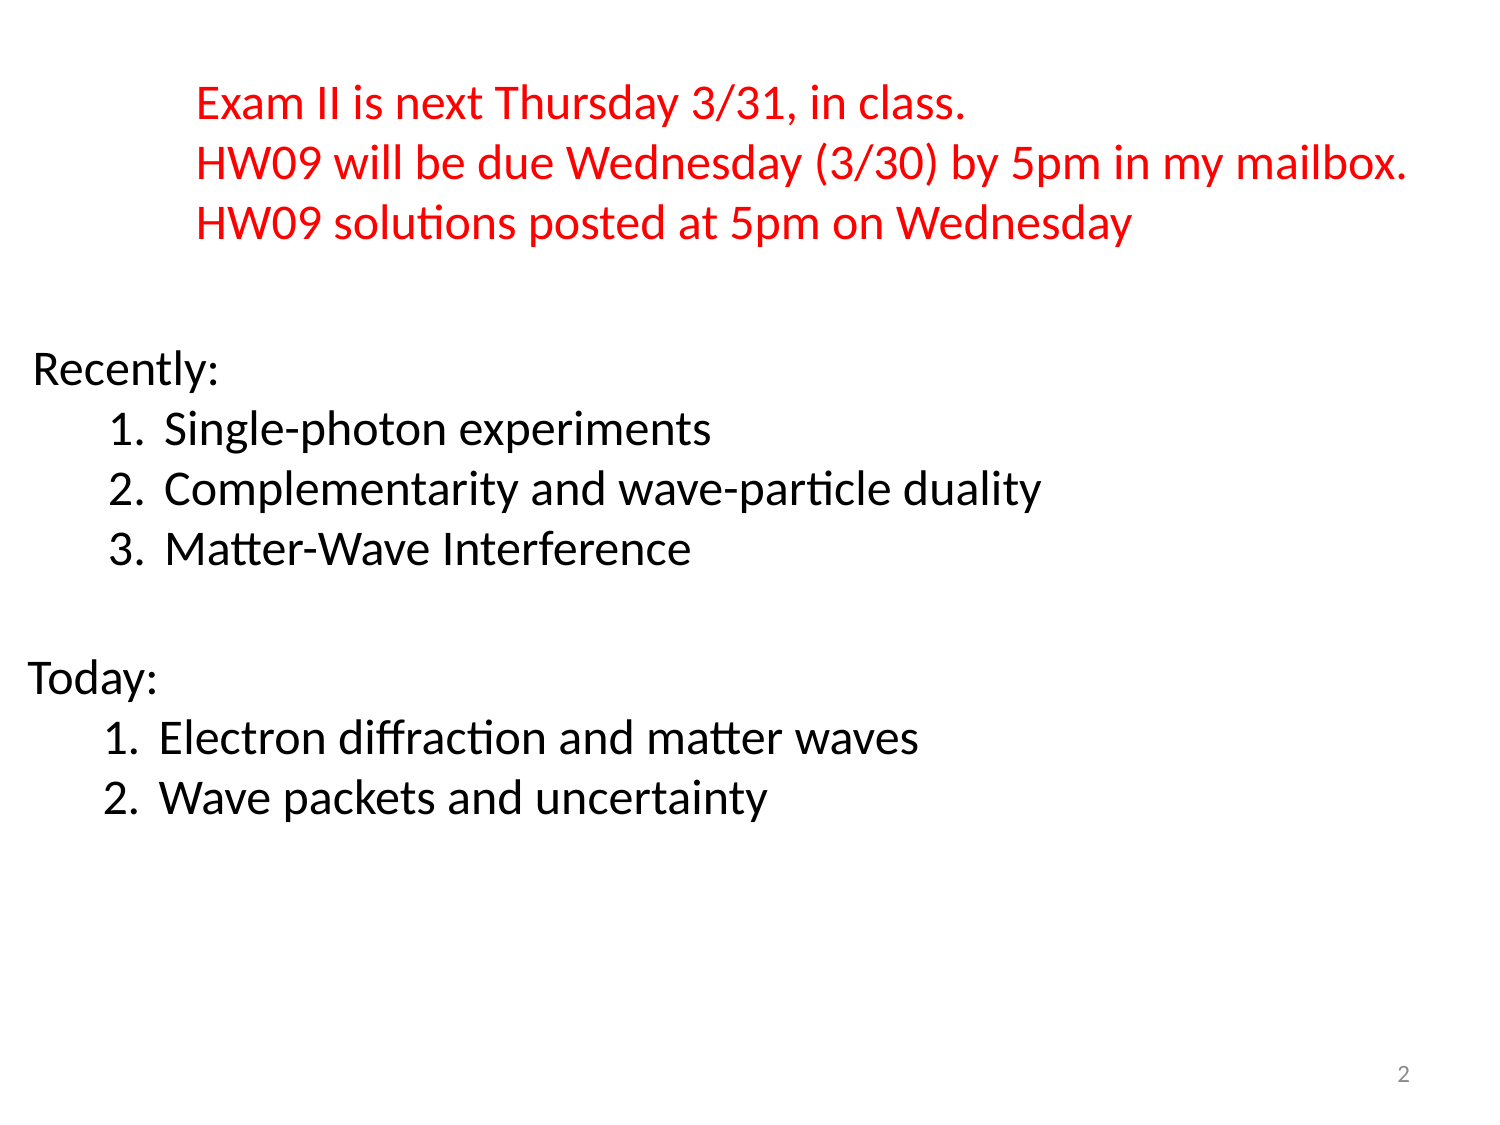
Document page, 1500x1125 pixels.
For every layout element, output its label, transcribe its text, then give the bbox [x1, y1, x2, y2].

text_box Exam II is next Thursday 3/31, in class. HW09 will be due Wednesday (3/30) by 5pm in my mailbox. HW09 solutions posted at 5pm on Wednesday [181, 62, 1424, 258]
text_box Recently: Single-photon experiments Complementarity and wave-particle duality Matter-Wave Interference [17, 328, 1482, 583]
slide_number 2 [1074, 1042, 1425, 1103]
text_box Today: Electron diffraction and matter waves Wave packets and uncertainty [12, 637, 1477, 893]
